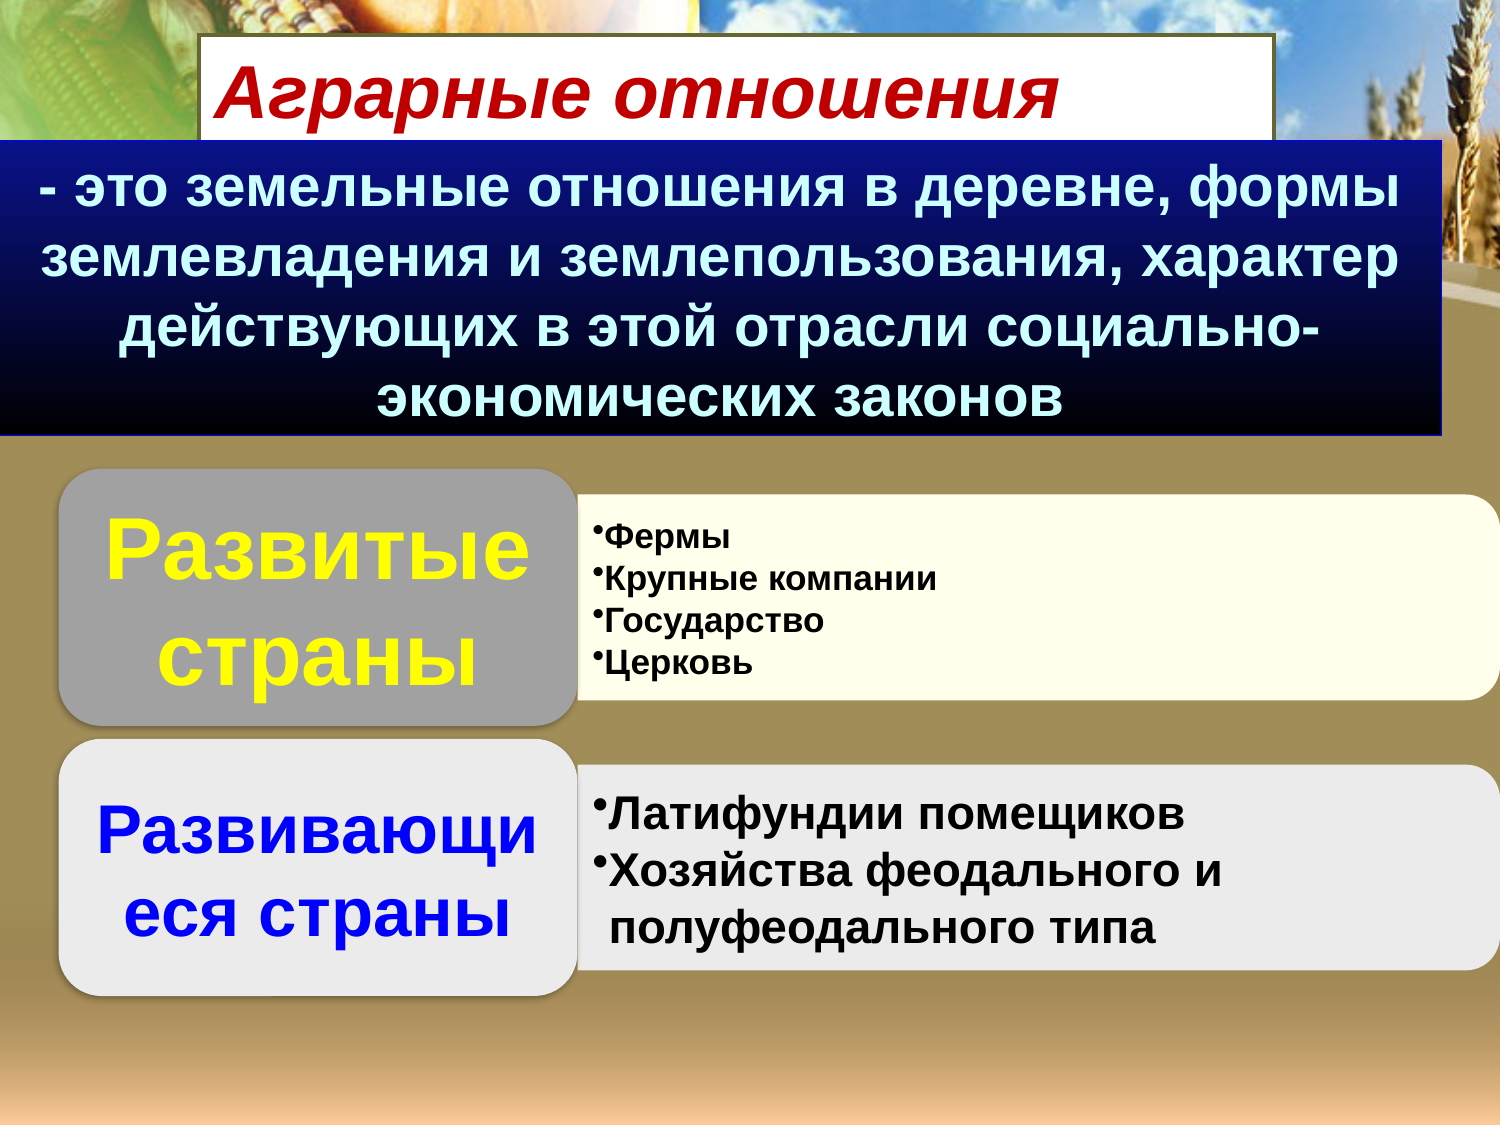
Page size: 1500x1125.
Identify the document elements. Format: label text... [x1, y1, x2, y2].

picture [0, 0, 1500, 936]
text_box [58, 468, 1500, 997]
title Аграрные отношения [197, 33, 1276, 140]
text_box - это земельные отношения в деревне, формы землевладения и землепользования, характер действующих в этой отрасли социально-экономических законов [0, 140, 1442, 436]
